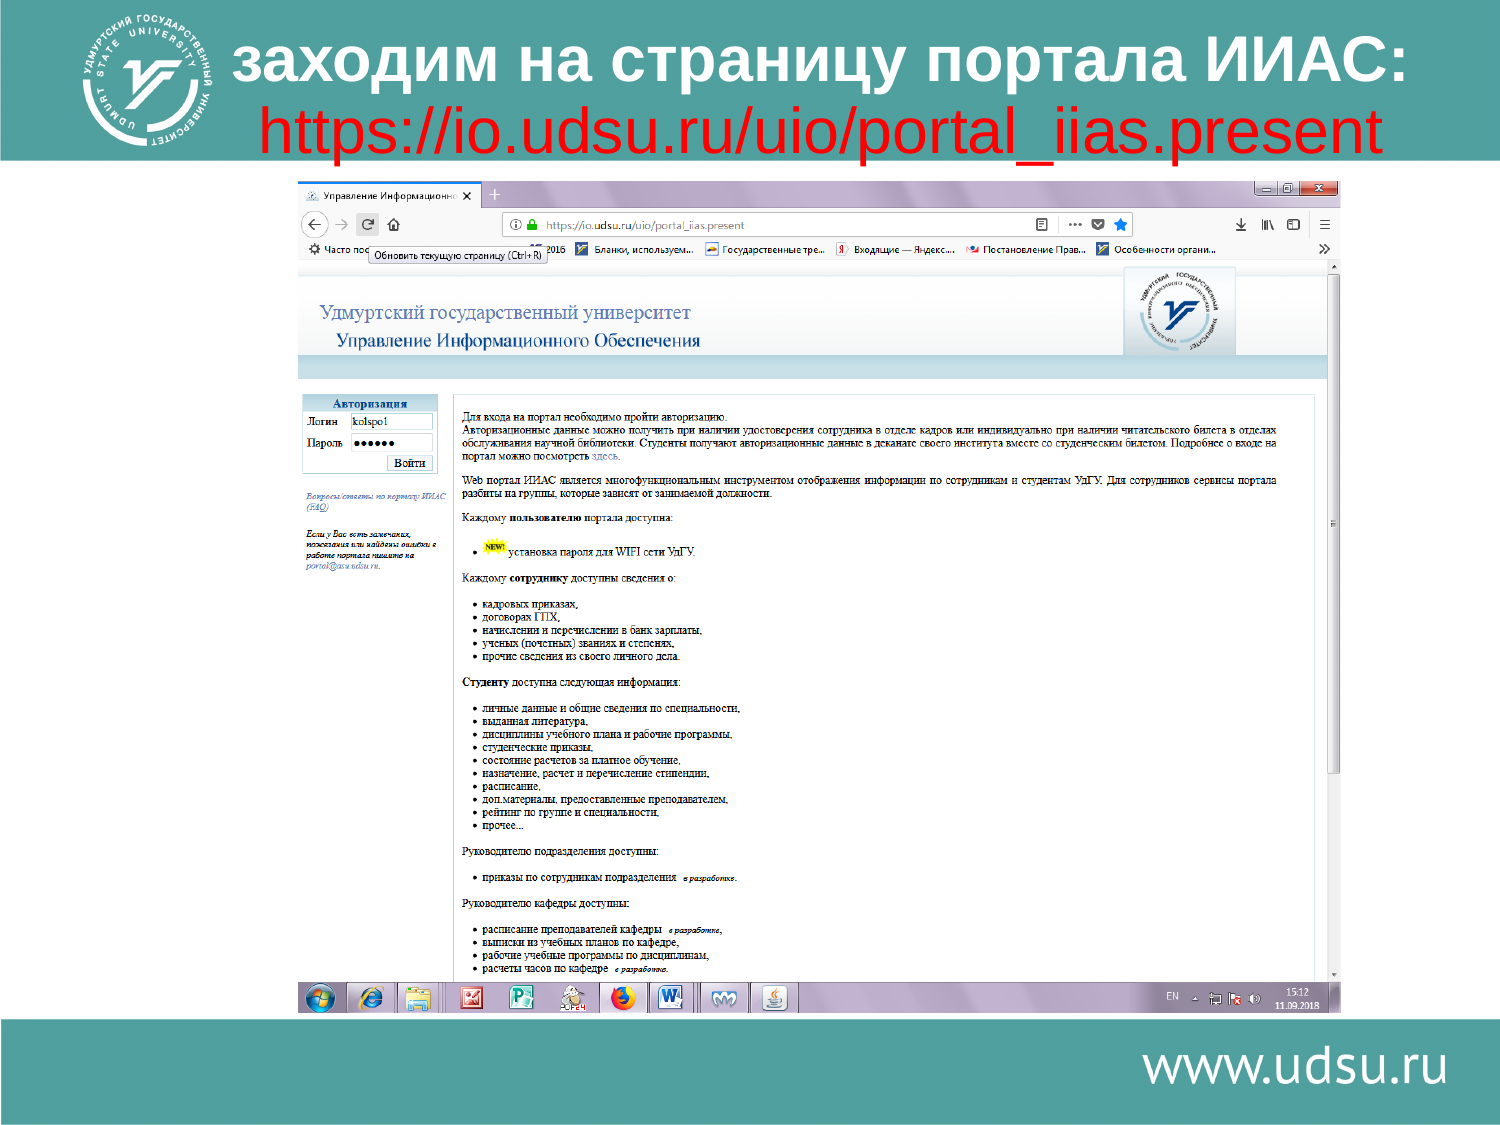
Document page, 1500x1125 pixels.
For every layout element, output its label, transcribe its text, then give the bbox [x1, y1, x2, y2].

title заходим на страницу портала ИИАС: https://io.udsu.ru/uio/portal_iias.present [230, 19, 1412, 173]
picture [0, 0, 1500, 1125]
